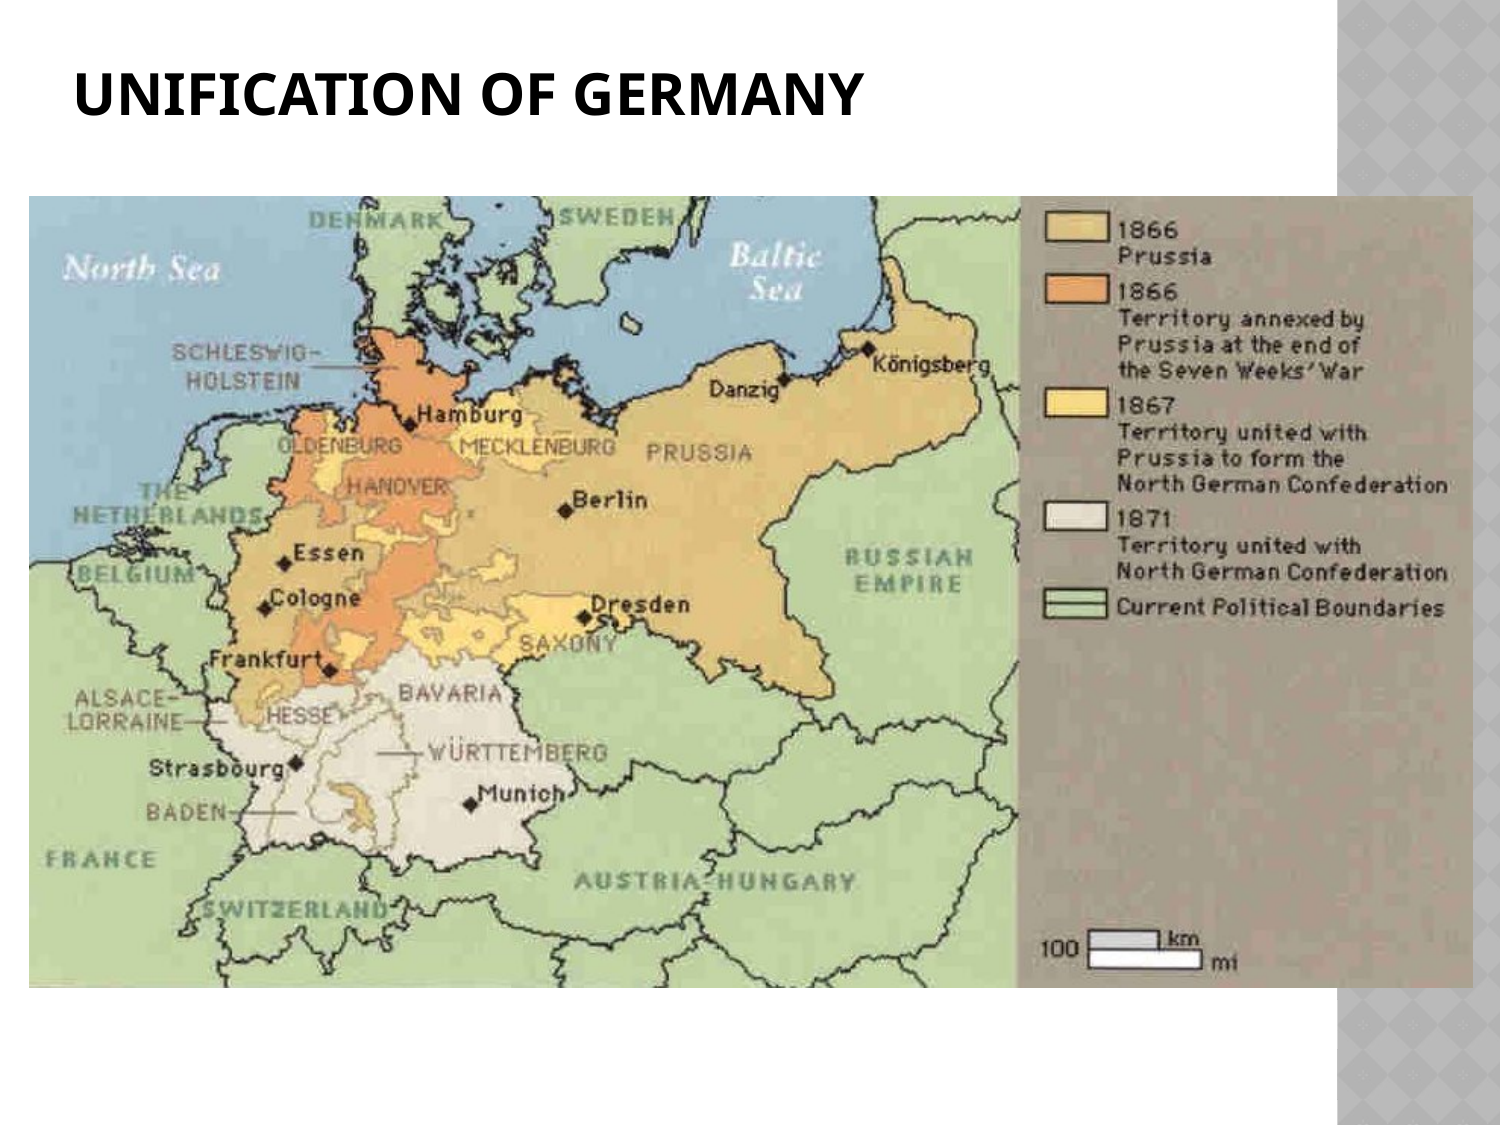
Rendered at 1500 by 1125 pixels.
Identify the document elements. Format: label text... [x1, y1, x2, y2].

title unification of Germany [64, 42, 1253, 128]
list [29, 195, 1474, 989]
